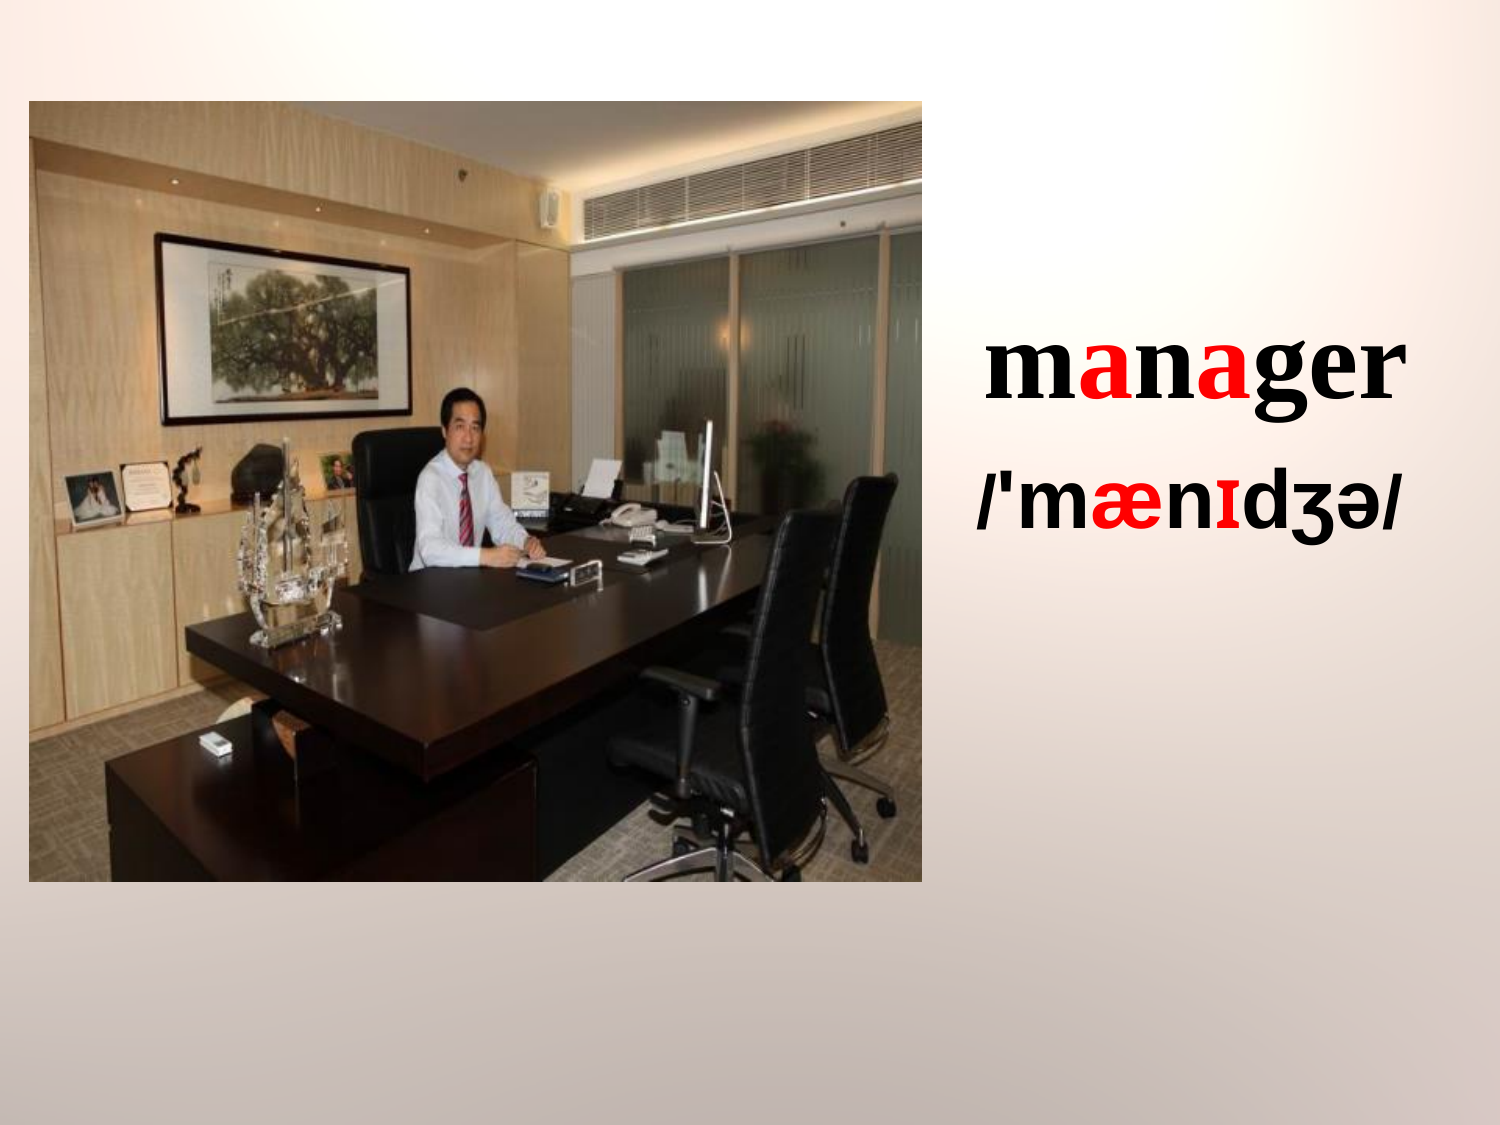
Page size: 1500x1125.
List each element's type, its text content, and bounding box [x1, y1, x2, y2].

text_box manager [968, 278, 1500, 429]
text_box /'mænIdʒə/ [961, 437, 1418, 553]
picture [0, 0, 1500, 1125]
